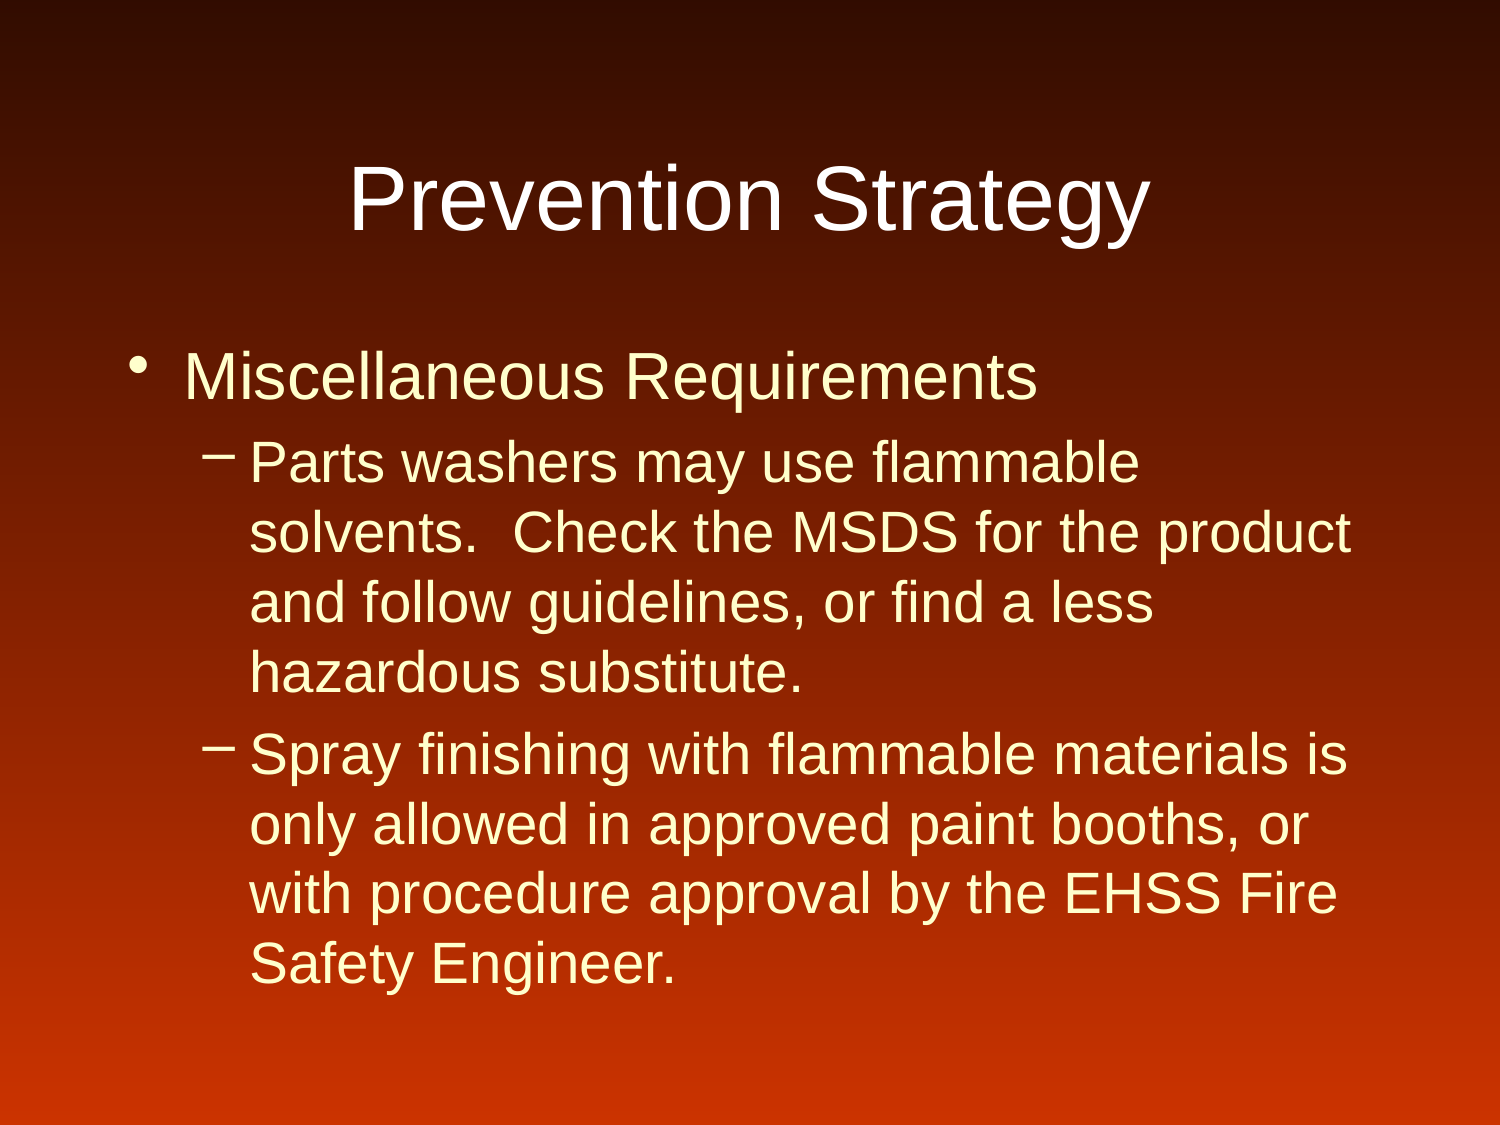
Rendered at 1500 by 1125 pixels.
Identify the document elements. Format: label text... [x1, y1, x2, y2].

title Prevention Strategy [112, 99, 1388, 288]
list Miscellaneous Requirements Parts washers may use flammable solvents. Check the MSDS for the product and follow guidelines, or find a less hazardous substitute. Spray finishing with flammable materials is only allowed in approved paint booths, or with procedure approval by the EHSS Fire Safety Engineer. [112, 324, 1388, 1050]
